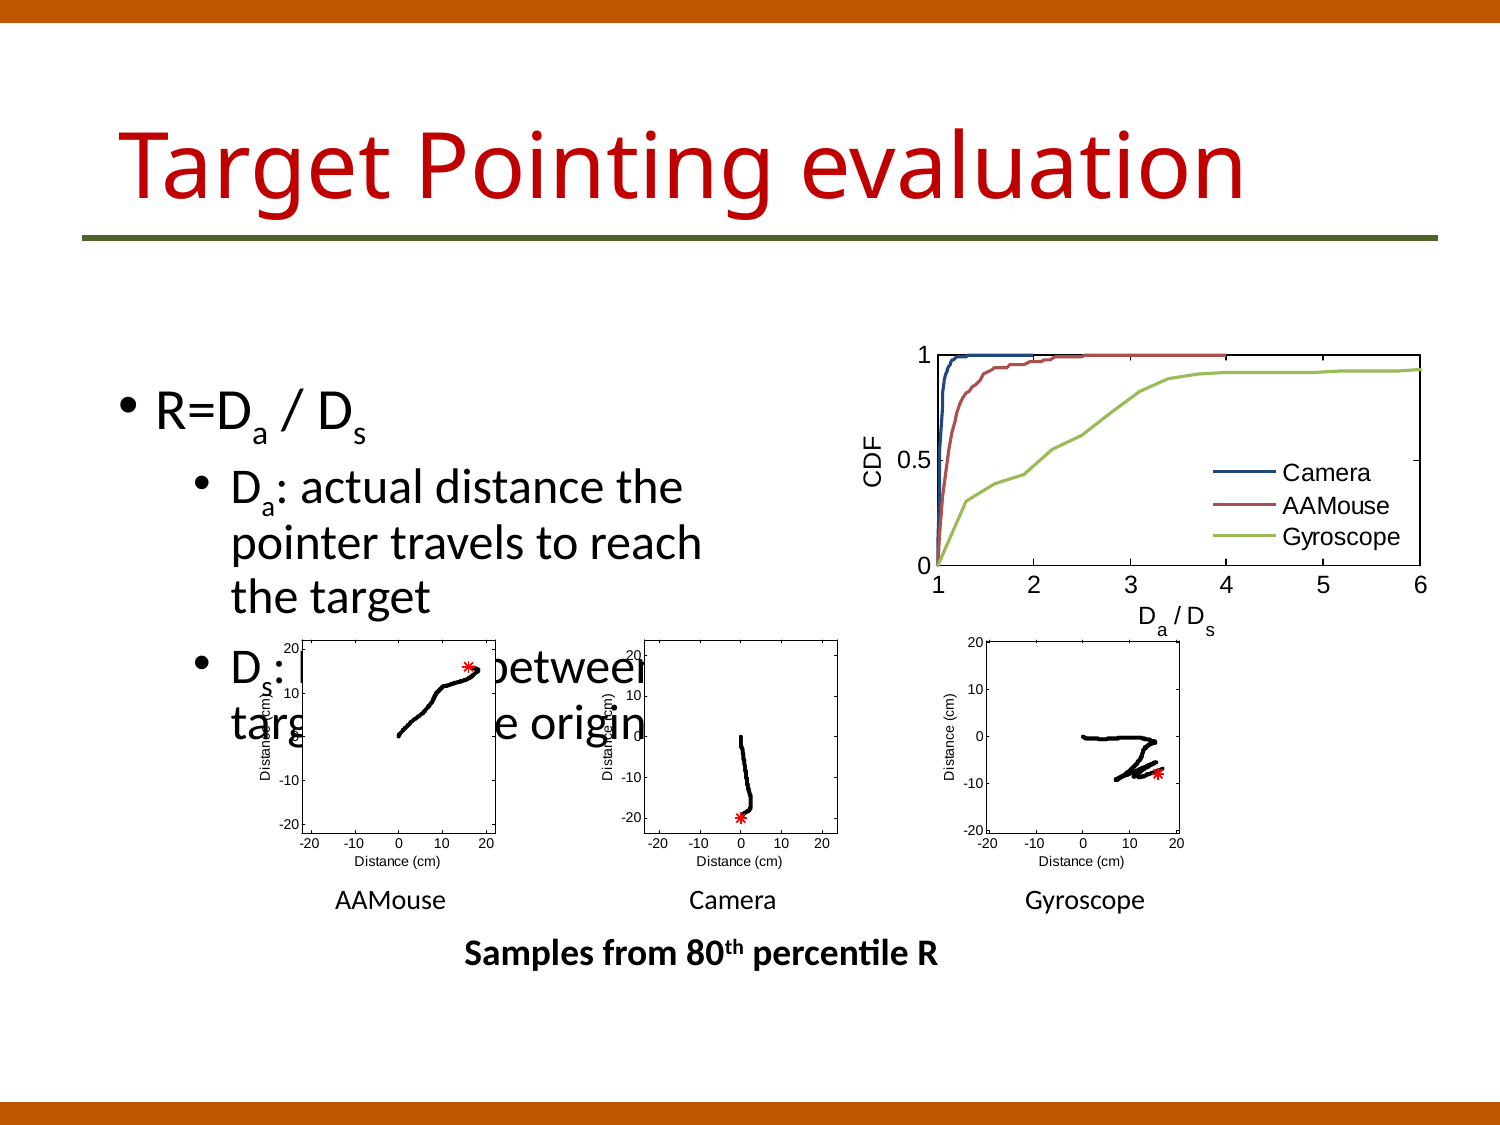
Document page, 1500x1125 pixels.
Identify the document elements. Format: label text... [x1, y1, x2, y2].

picture [254, 610, 520, 877]
text_box Samples from 80th percentile R [449, 920, 954, 981]
picture [596, 331, 1480, 877]
list R=Da / Ds Da: actual distance the pointer travels to reach the target Ds: Distance between the target and the origin [103, 365, 769, 901]
title Target Pointing evaluation [103, 59, 1397, 278]
text_box Camera [674, 877, 792, 920]
text_box Gyroscope [1010, 877, 1161, 923]
text_box AAMouse [320, 877, 462, 923]
